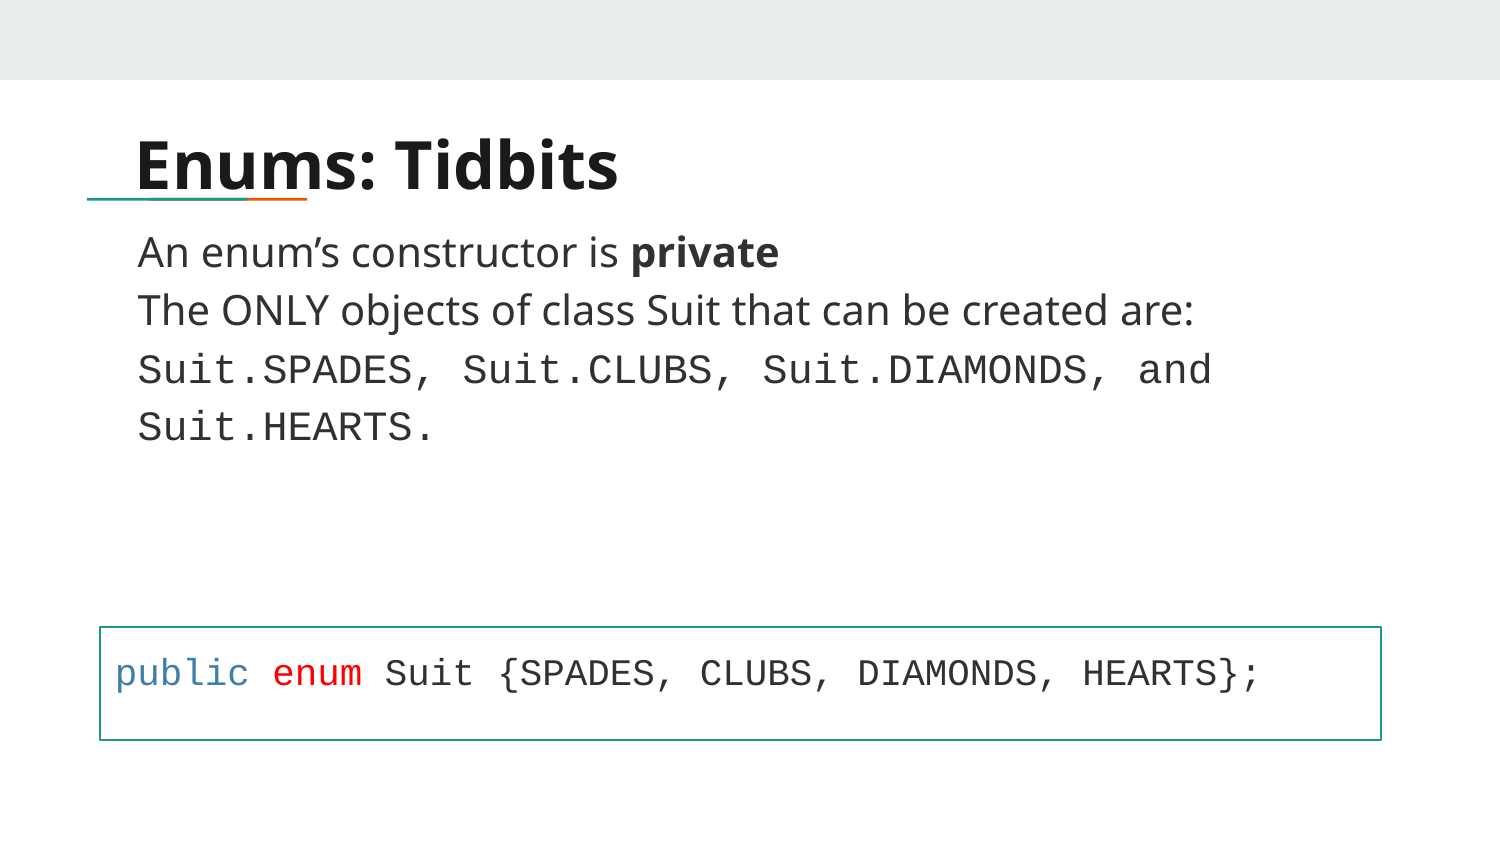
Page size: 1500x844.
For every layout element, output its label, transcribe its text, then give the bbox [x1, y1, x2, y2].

text_box public enum Suit {SPADES, CLUBS, DIAMONDS, HEARTS}; [99, 626, 1381, 740]
list An enum’s constructor is private The ONLY objects of class Suit that can be created are: Suit.SPADES, Suit.CLUBS, Suit.DIAMONDS, and Suit.HEARTS. [99, 203, 1362, 575]
title Enums: Tidbits [119, 107, 1381, 196]
